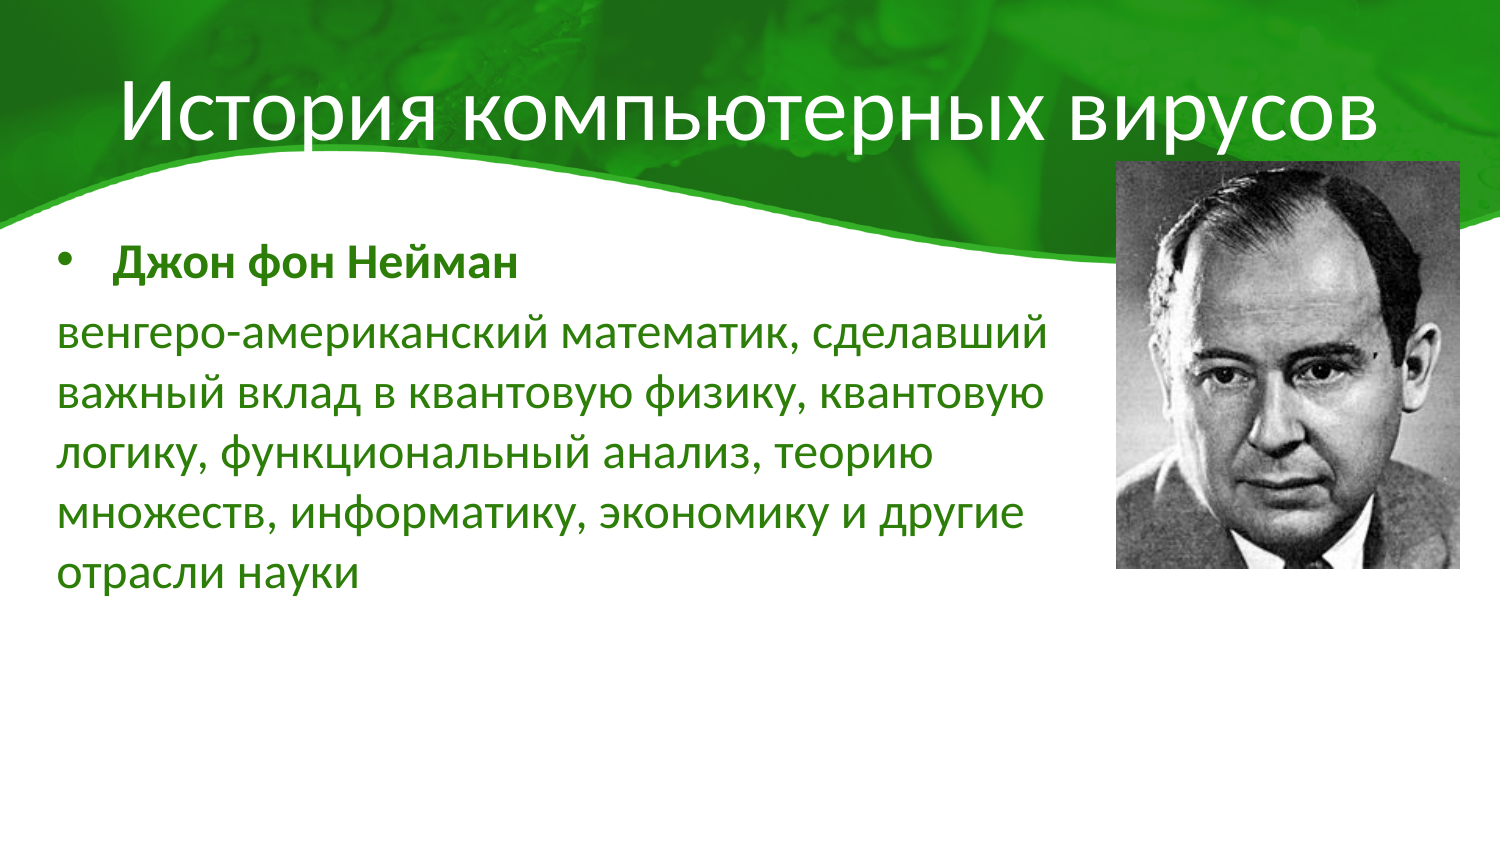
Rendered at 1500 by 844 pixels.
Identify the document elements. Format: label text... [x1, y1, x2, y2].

picture [0, 0, 1500, 844]
list Джон фон Нейман венгеро-американский математик, сделавший важный вклад в квантовую физику, квантовую логику, функциональный анализ, теорию множеств, информатику, экономику и другие отрасли науки [40, 220, 1070, 812]
title История компьютерных вирусов [74, 33, 1426, 175]
